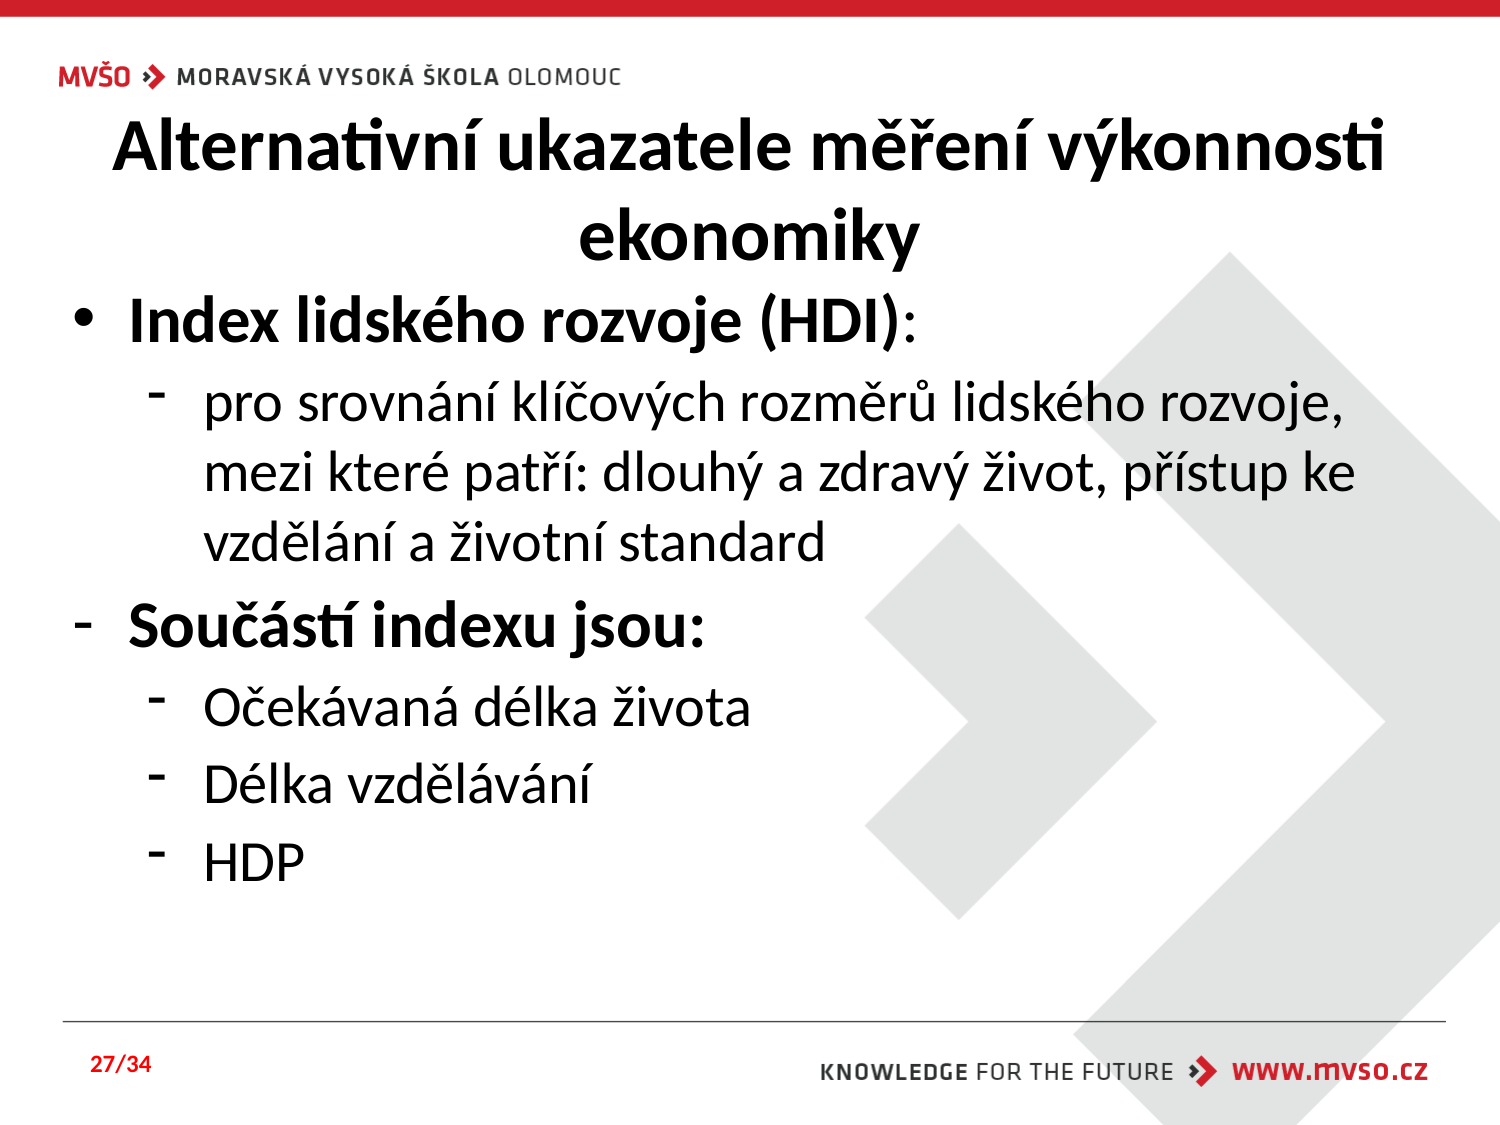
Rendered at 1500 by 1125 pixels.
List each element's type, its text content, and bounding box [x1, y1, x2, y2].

title Alternativní ukazatele měření výkonnosti ekonomiky [75, 102, 1425, 247]
text_box 27/34 [74, 1040, 213, 1085]
text_box [75, 247, 1482, 334]
picture [0, 0, 1500, 1125]
list Index lidského rozvoje (HDI): pro srovnání klíčových rozměrů lidského rozvoje, mezi které patří: dlouhý a zdravý život, přístup ke vzdělání a životní standard Součástí indexu jsou: Očekávaná délka života Délka vzdělávání HDP [38, 268, 1482, 1086]
